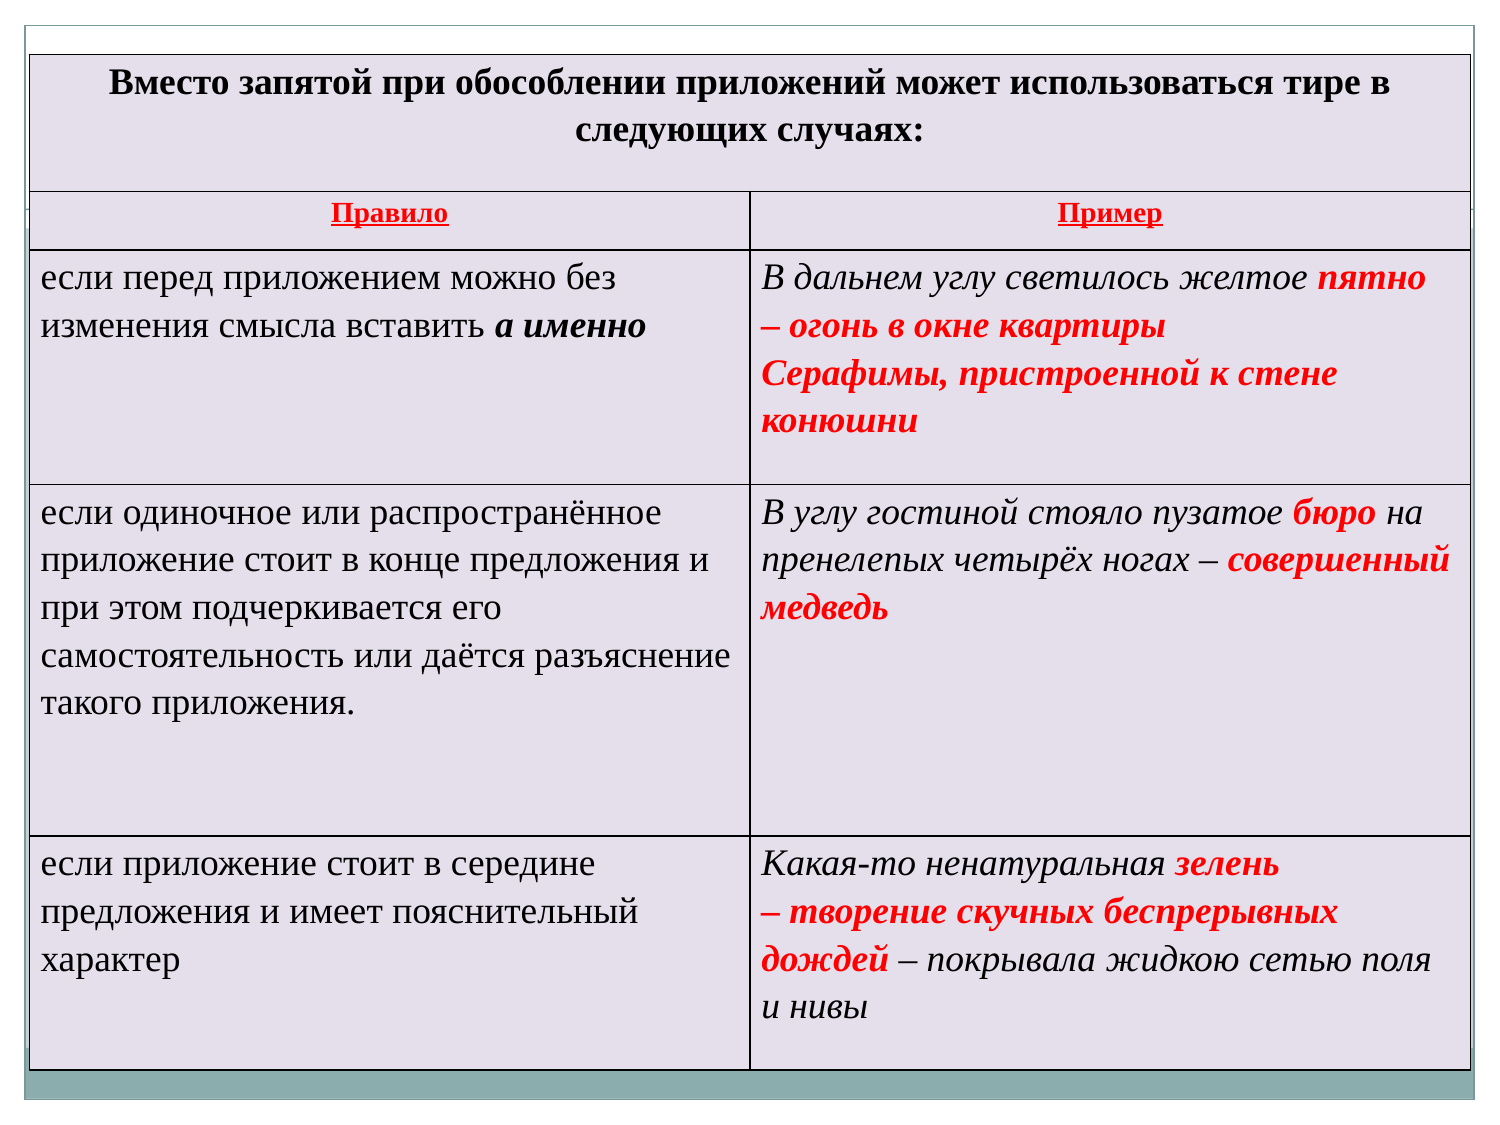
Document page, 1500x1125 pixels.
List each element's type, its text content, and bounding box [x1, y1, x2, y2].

table_cell В дальнем углу светилось желтое пятно – огонь в окне квартиры Серафимы, пристроенной к стене конюшни [751, 251, 1470, 484]
table_cell если перед приложением можно без изменения смысла вставить а именно [30, 251, 749, 484]
table_cell Какая-то ненатуральная зелень – творение скучных беспрерывных дождей – покрывала жидкою сетью поля и нивы [751, 837, 1470, 1069]
table_cell если приложение стоит в середине предложения и имеет пояснительный характер [30, 837, 749, 1069]
table_cell В углу гостиной стояло пузатое бюро на пренелепых четырёх ногах – совершенный медведь [751, 485, 1470, 835]
table_header Вместо запятой при обособлении приложений может использоваться тире в следующих случаях: [30, 55, 1470, 191]
table_cell Правило [30, 192, 749, 249]
table_cell Пример [751, 192, 1470, 249]
table_cell если одиночное или распространённое приложение стоит в конце предложения и при этом подчеркивается его самостоятельность или даётся разъяснение такого приложения. [30, 485, 749, 835]
